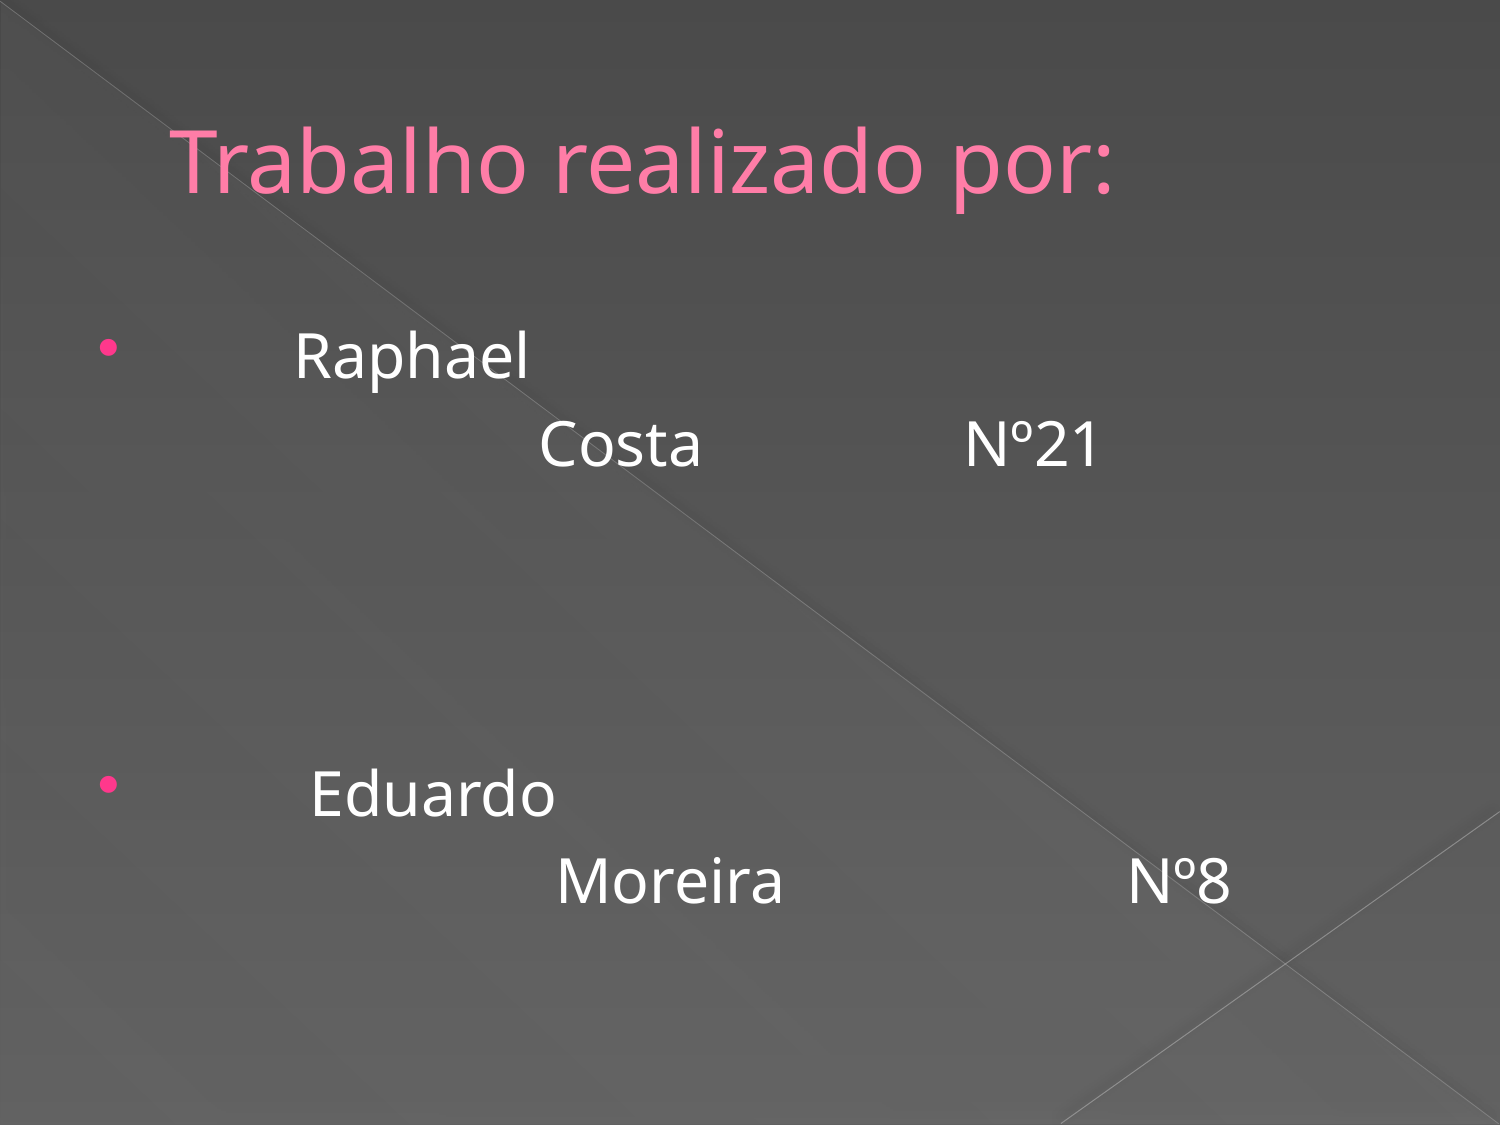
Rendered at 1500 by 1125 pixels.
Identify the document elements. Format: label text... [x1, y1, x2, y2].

list Raphael Costa Nº21 Eduardo Moreira Nº8 [75, 308, 1425, 1059]
title Trabalho realizado por: [75, 43, 1425, 274]
